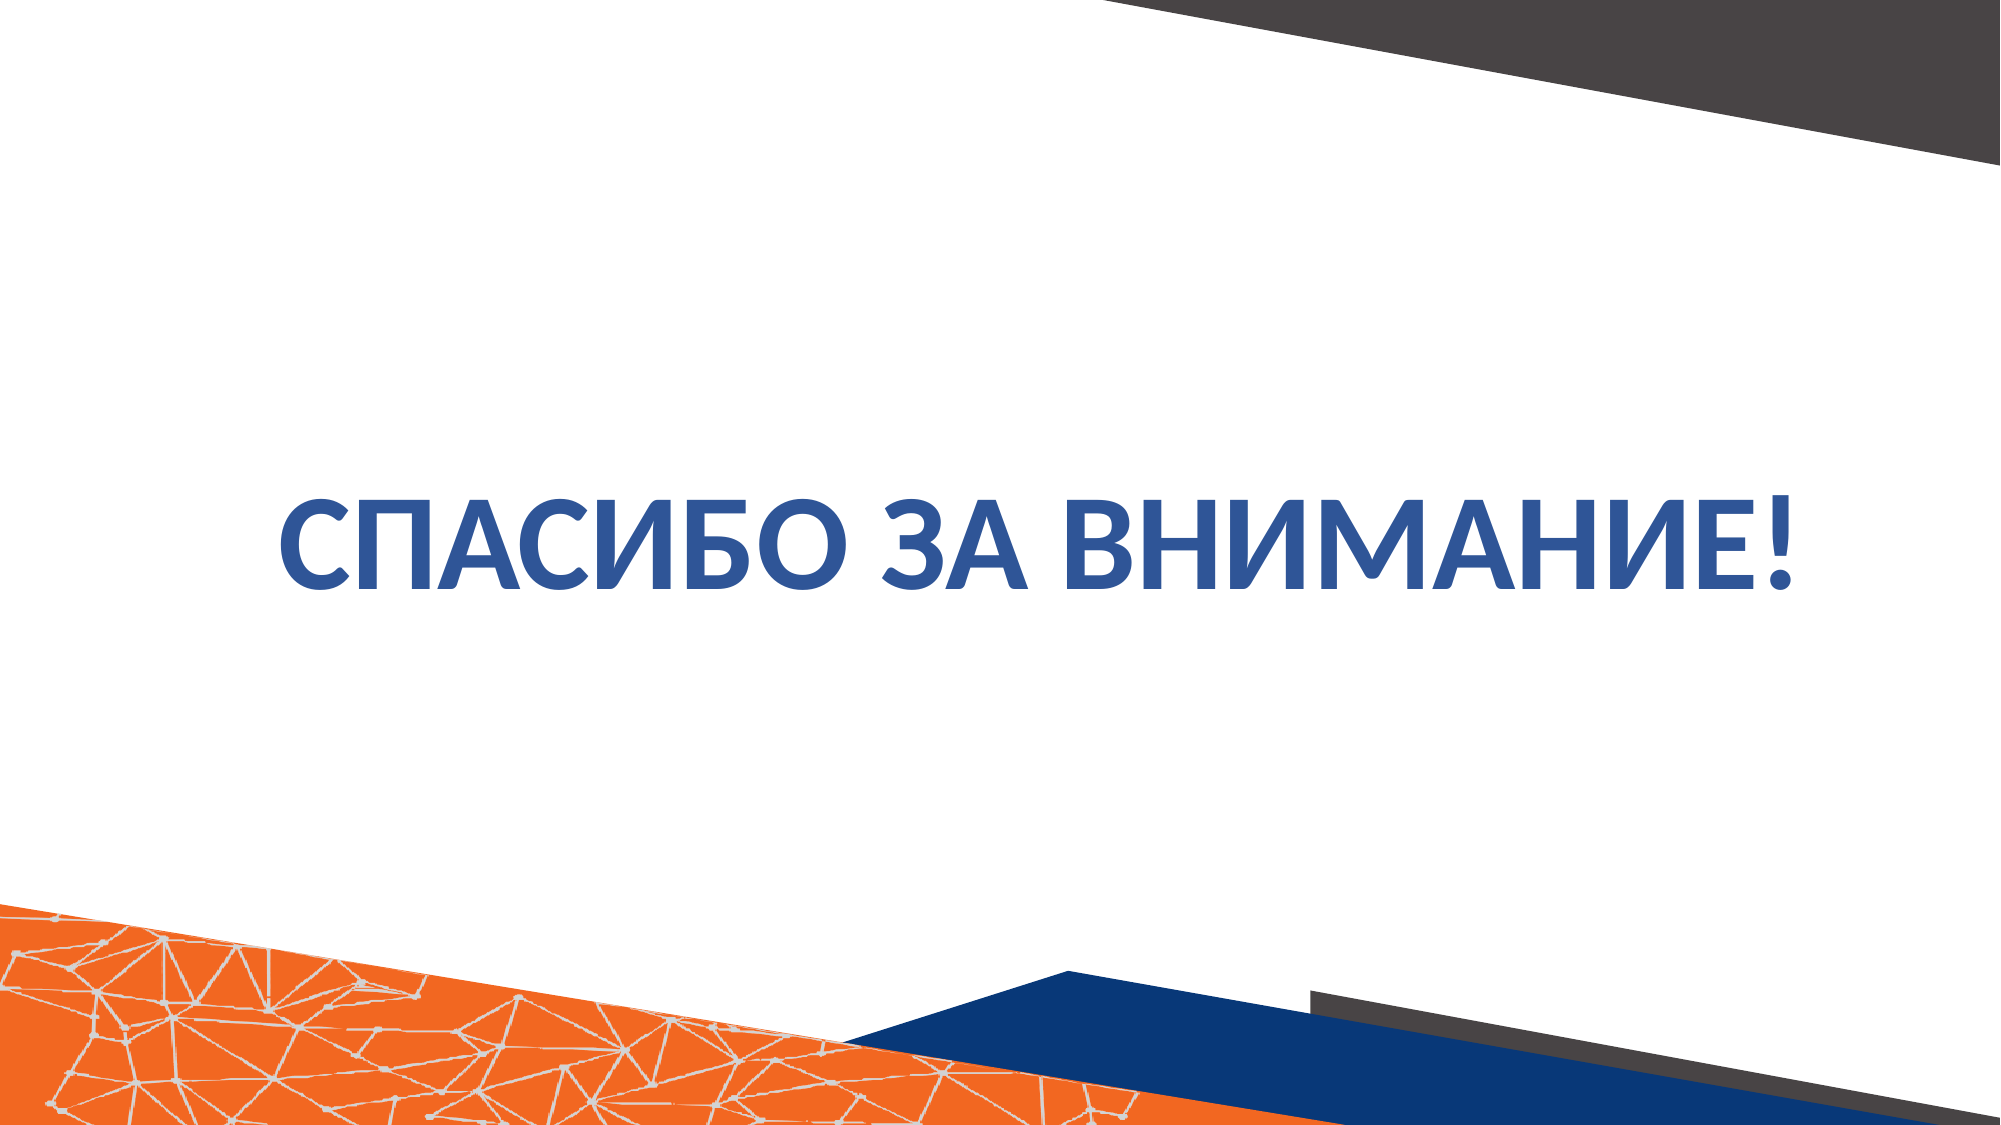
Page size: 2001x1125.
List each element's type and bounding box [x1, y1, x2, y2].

text_box [0, 0, 2000, 1125]
